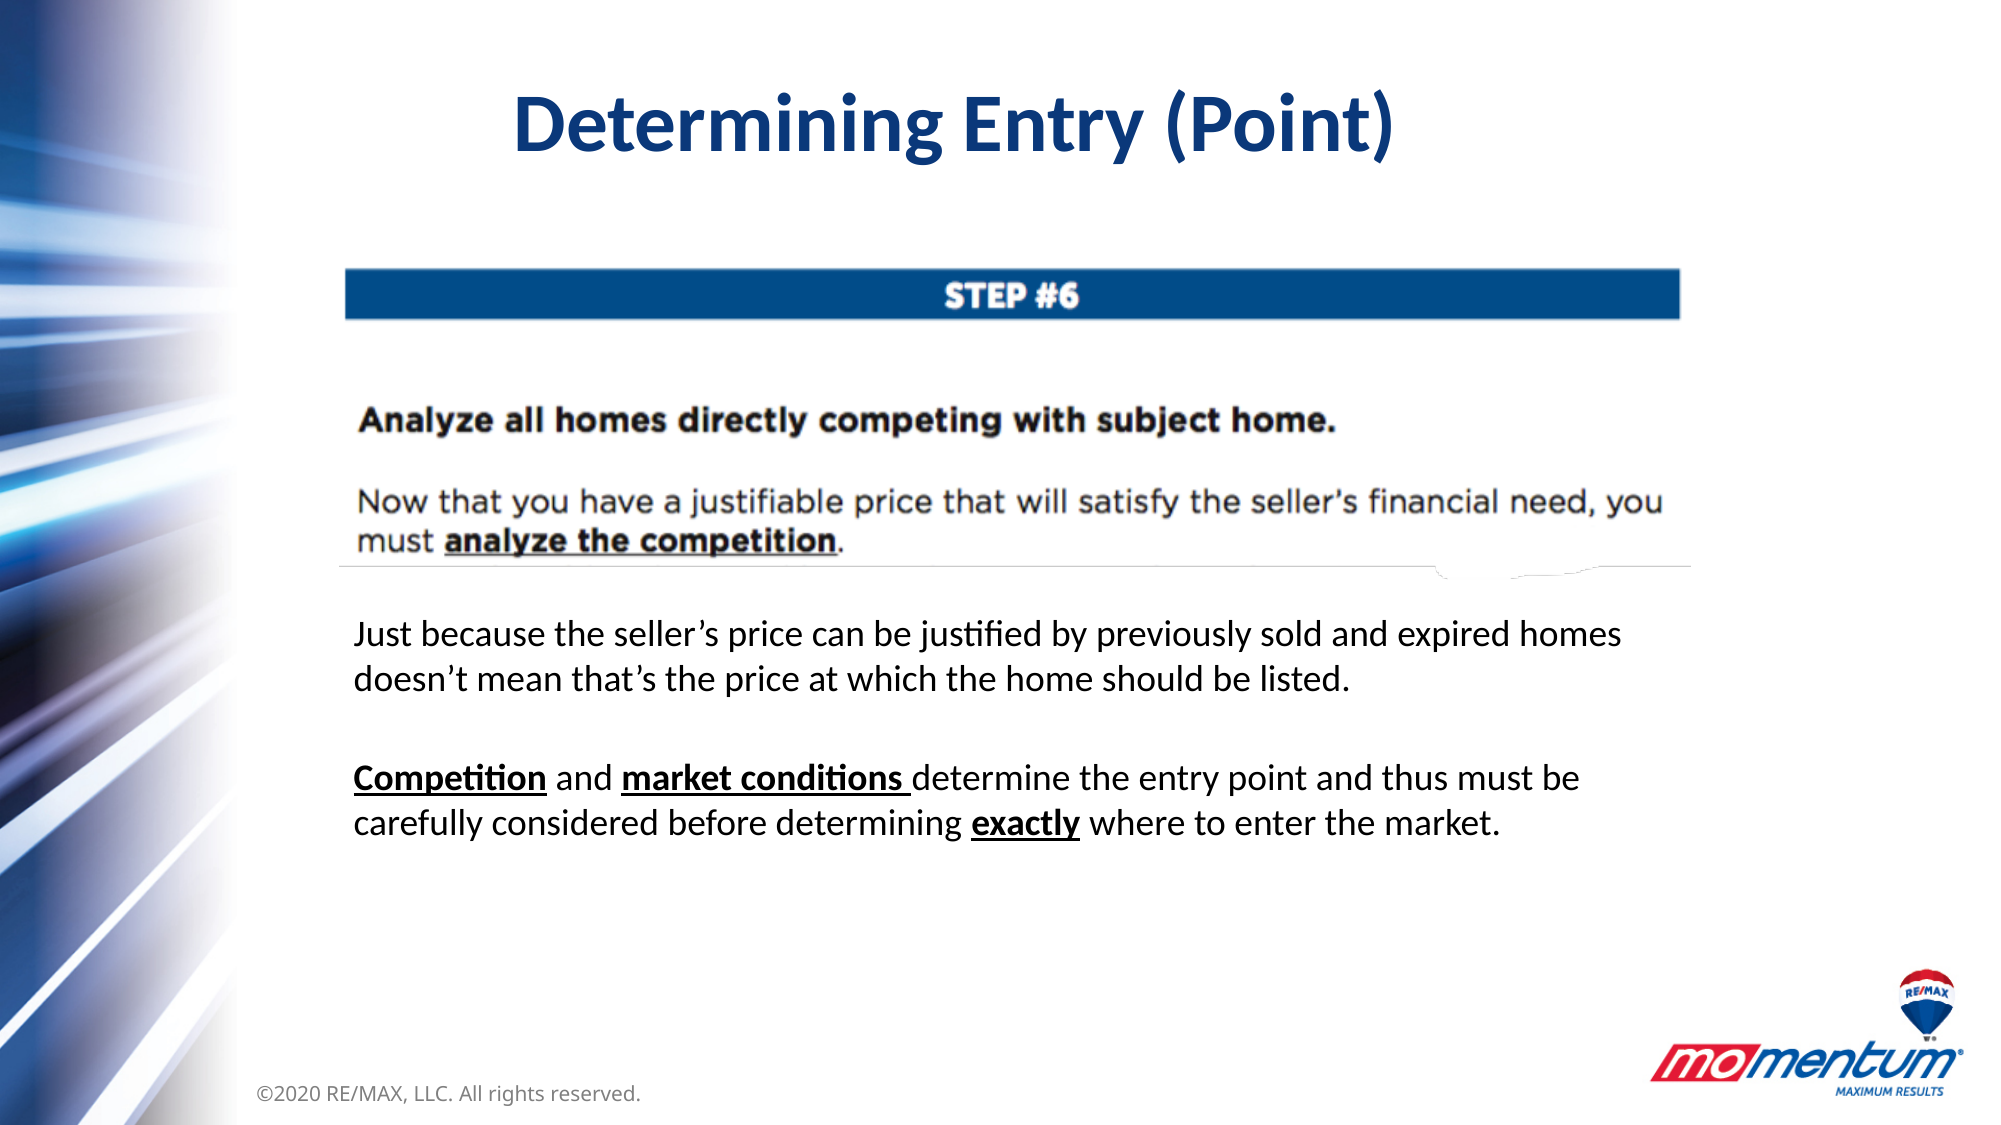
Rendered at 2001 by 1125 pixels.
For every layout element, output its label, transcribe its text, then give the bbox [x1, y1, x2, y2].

text_box Determining Entry (Point) [498, 61, 1413, 176]
text_box Just because the seller’s price can be justified by previously sold and expired homes doesn’t mean that’s the price at which the home should be listed. [339, 601, 1691, 707]
text_box Competition and market conditions determine the entry point and thus must be carefully considered before determining exactly where to enter the market. [339, 745, 1686, 851]
picture [0, 0, 2001, 1125]
